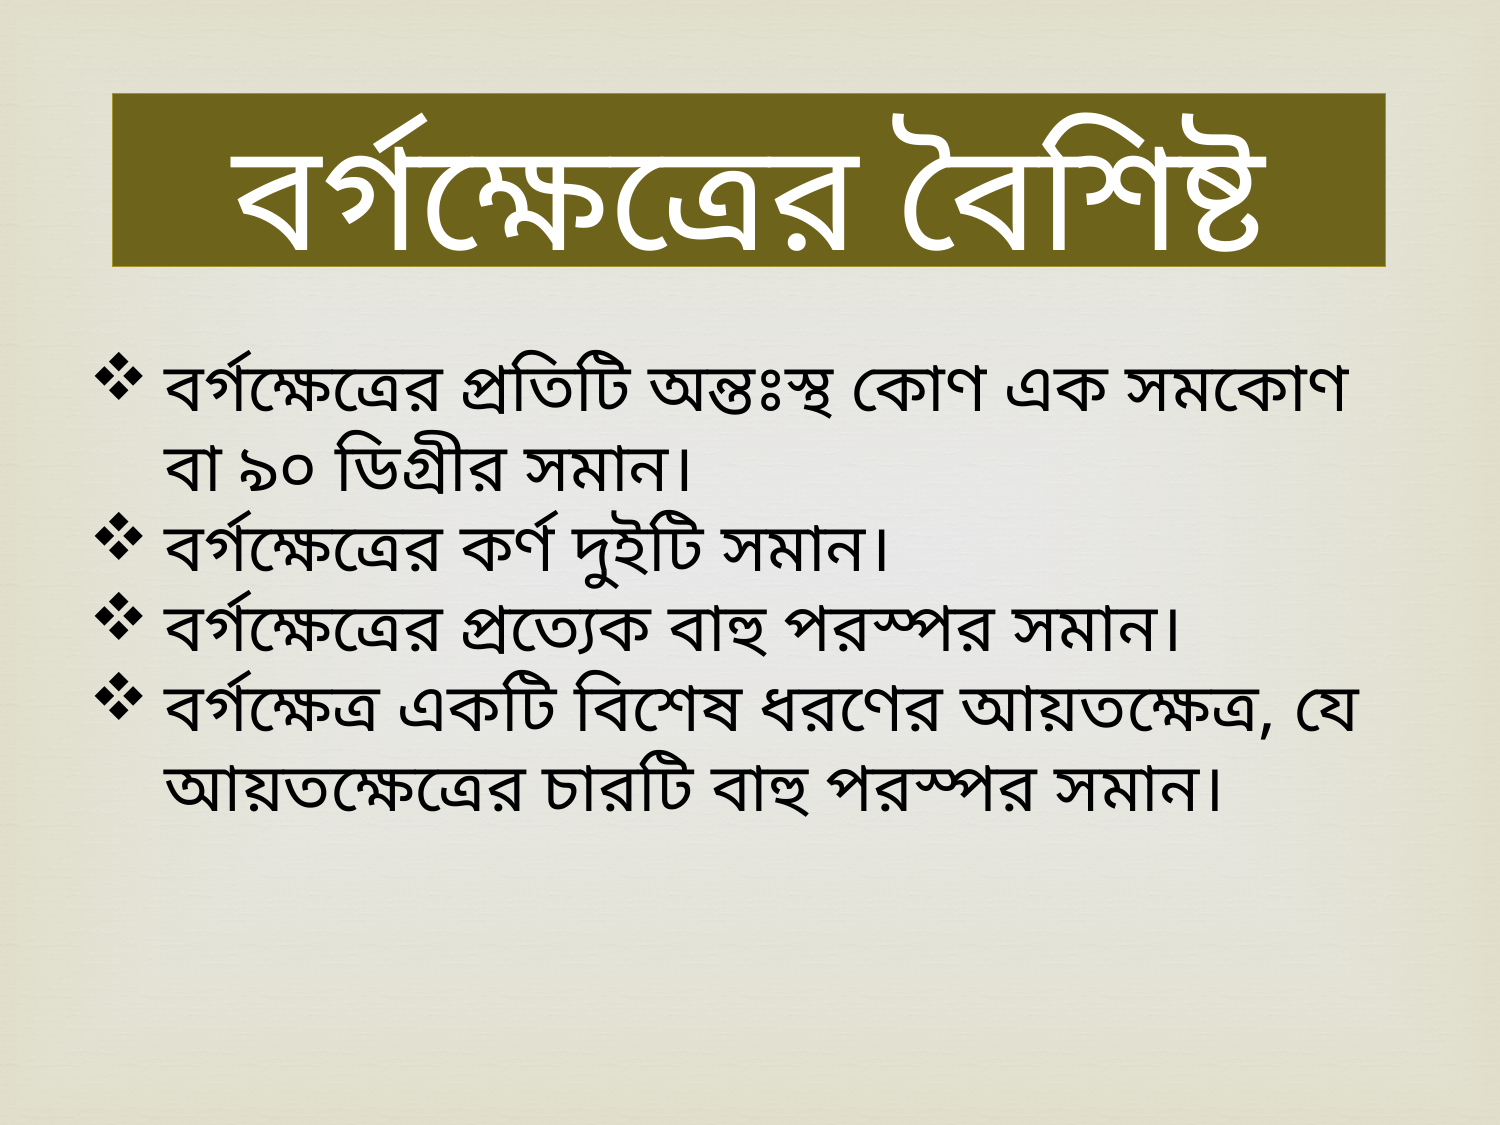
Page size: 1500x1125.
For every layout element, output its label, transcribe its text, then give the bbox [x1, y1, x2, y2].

text_box বর্গক্ষেত্রের প্রতিটি অন্তঃস্থ কোণ এক সমকোণ বা ৯০ ডিগ্রীর সমান। বর্গক্ষেত্রের কর্ণ দুইটি সমান। বর্গক্ষেত্রের প্রত্যেক বাহু পরস্পর সমান। বর্গক্ষেত্র একটি বিশেষ ধরণের আয়তক্ষেত্র, যে আয়তক্ষেত্রের চারটি বাহু পরস্পর সমান। [74, 337, 1438, 833]
text_box বর্গক্ষেত্রের বৈশিষ্ট [112, 93, 1386, 267]
